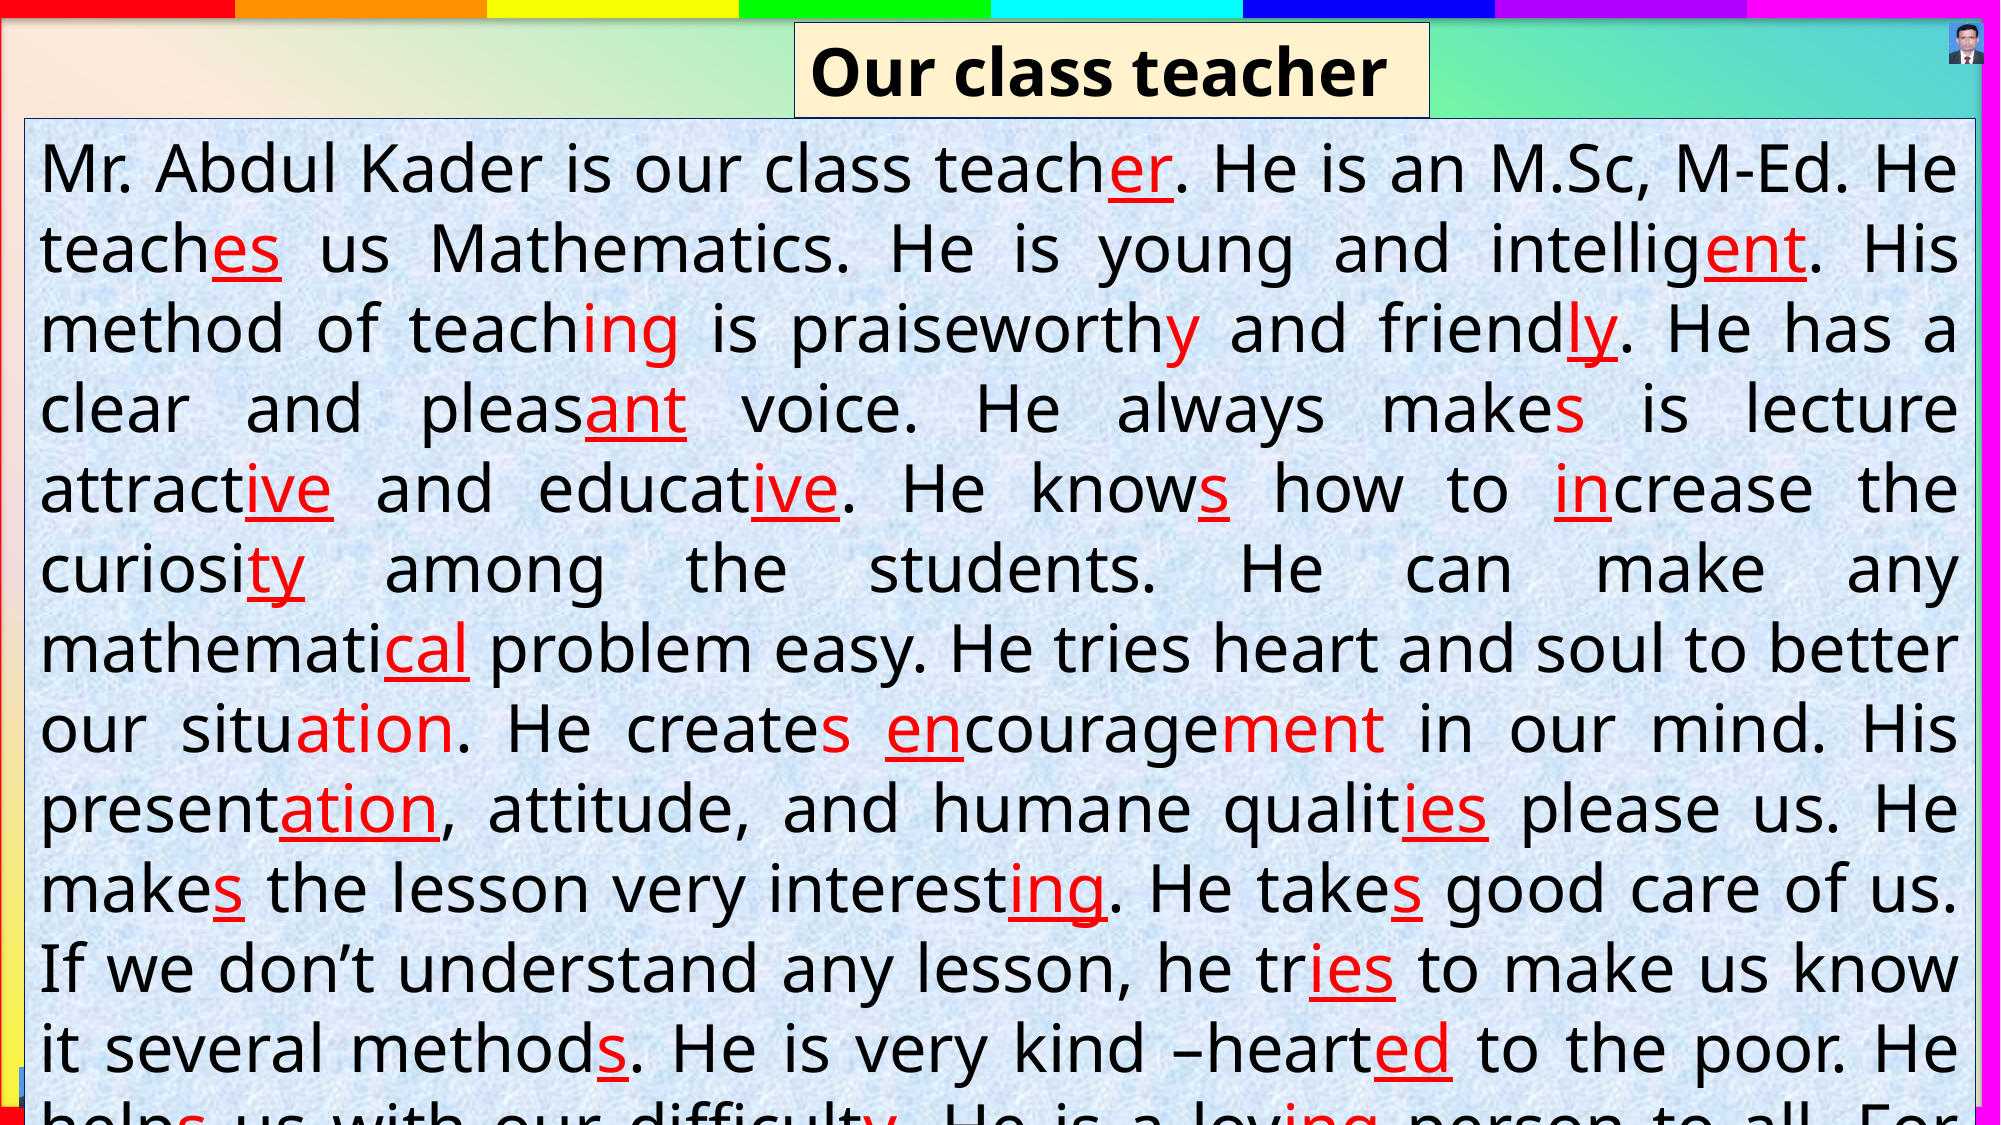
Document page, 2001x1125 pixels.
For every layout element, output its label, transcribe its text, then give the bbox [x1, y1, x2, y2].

text_box Our class teacher [794, 22, 1430, 118]
text_box Mr. Abdul Kader is our class teacher. He is an M.Sc, M-Ed. He teaches us Mathematics. He is young and intelligent. His method of teaching is praiseworthy and friendly. He has a clear and pleasant voice. He always makes is lecture attractive and educative. He knows how to increase the curiosity among the students. He can make any mathematical problem easy. He tries heart and soul to better our situation. He creates encouragement in our mind. His presentation, attitude, and humane qualities please us. He makes the lesson very interesting. He takes good care of us. If we don’t understand any lesson, he tries to make us know it several methods. He is very kind –hearted to the poor. He helps us with our difficulty. He is a loving person to all. For his qualities, we like him most. [24, 118, 1976, 1125]
picture [0, 0, 2000, 1125]
